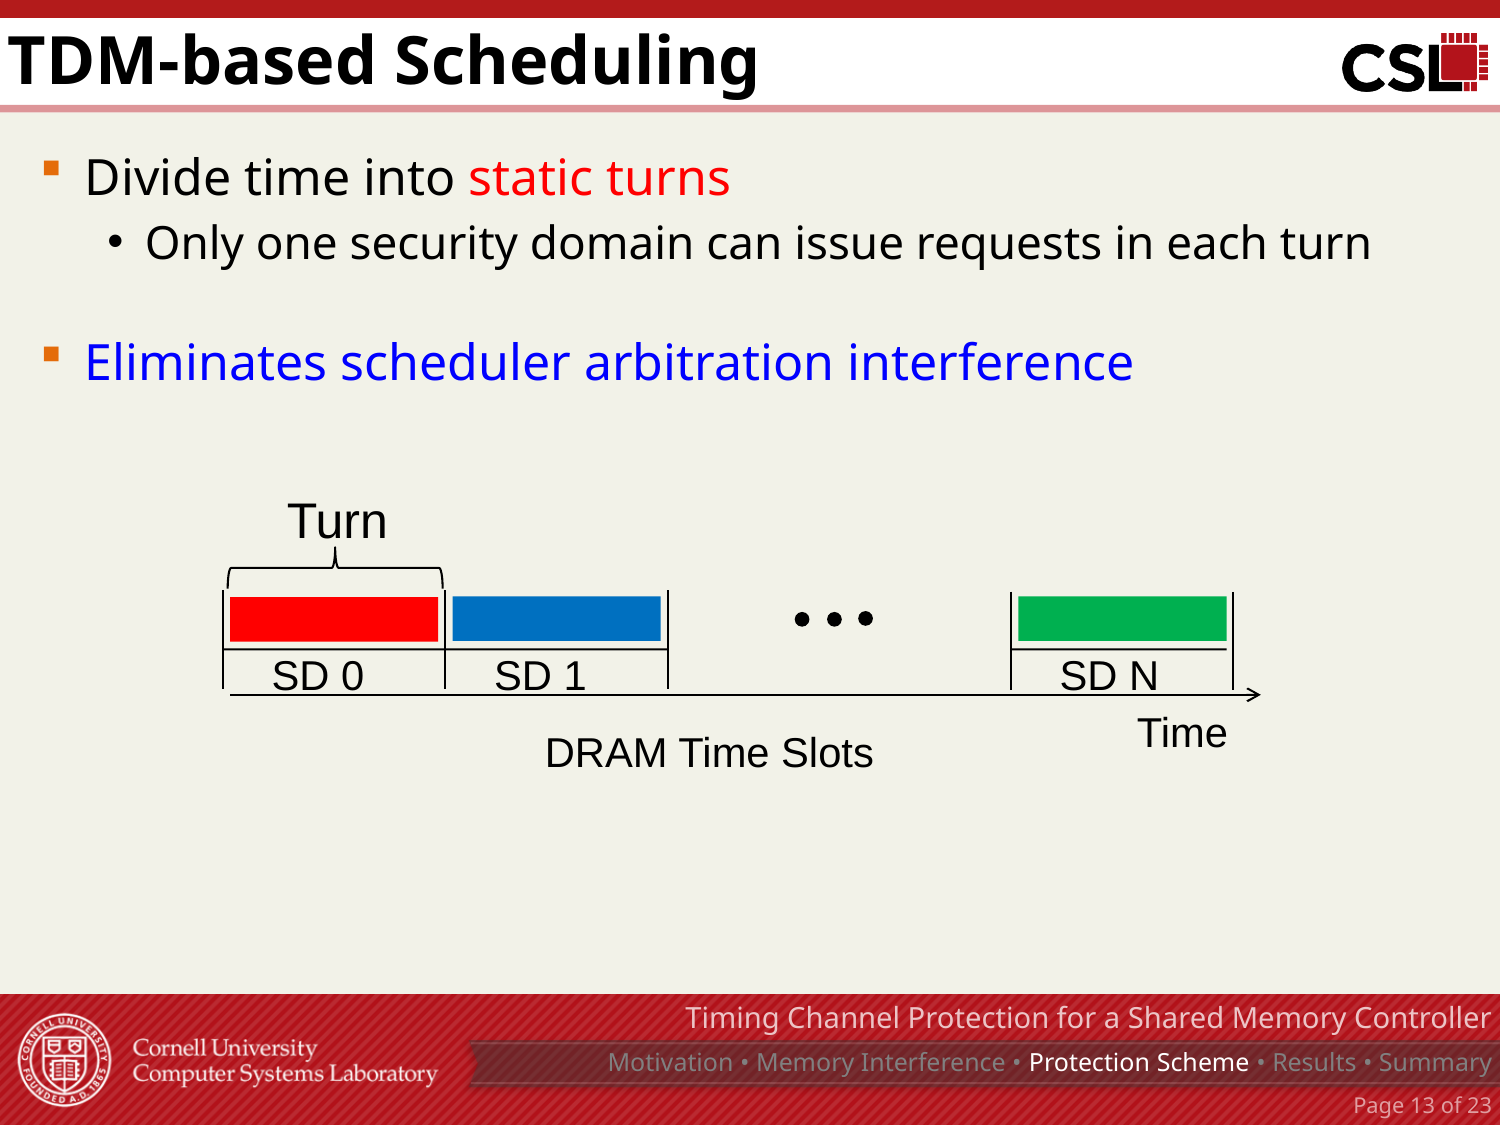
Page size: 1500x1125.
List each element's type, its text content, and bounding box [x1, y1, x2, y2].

text_box [792, 609, 812, 629]
footer Timing Channel Protection for a Shared Memory Controller [487, 999, 1500, 1038]
text_box Turn [272, 481, 403, 557]
text_box SD 0 [256, 641, 380, 648]
text_box SD N [1044, 641, 1174, 648]
text_box SD 0 [256, 702, 380, 707]
text_box DRAM Time Slots [530, 718, 889, 784]
text_box [228, 595, 440, 644]
text_box [856, 609, 875, 628]
text_box SD N [1044, 702, 1174, 707]
text_box [1016, 594, 1229, 643]
picture [0, 994, 1500, 1125]
text_box SD 1 [479, 641, 602, 648]
list Divide time into static turns Only one security domain can issue requests in each turn Eliminates scheduler arbitration interference [24, 137, 1475, 975]
text_box SD 1 [479, 702, 602, 707]
text_box Time [1122, 702, 1243, 763]
title TDM-based Scheduling [0, 29, 1313, 93]
text_box [825, 609, 844, 629]
text_box SD 0 [256, 657, 380, 693]
text_box Motivation • Memory Interference • Protection Scheme • Results • Summary [474, 1046, 1500, 1077]
text_box [451, 594, 663, 643]
picture [1342, 33, 1488, 92]
slide_number Page 12 of 23 [1275, 1087, 1500, 1125]
text_box [226, 557, 444, 589]
text_box SD N [1044, 657, 1174, 693]
text_box SD 1 [479, 657, 602, 693]
